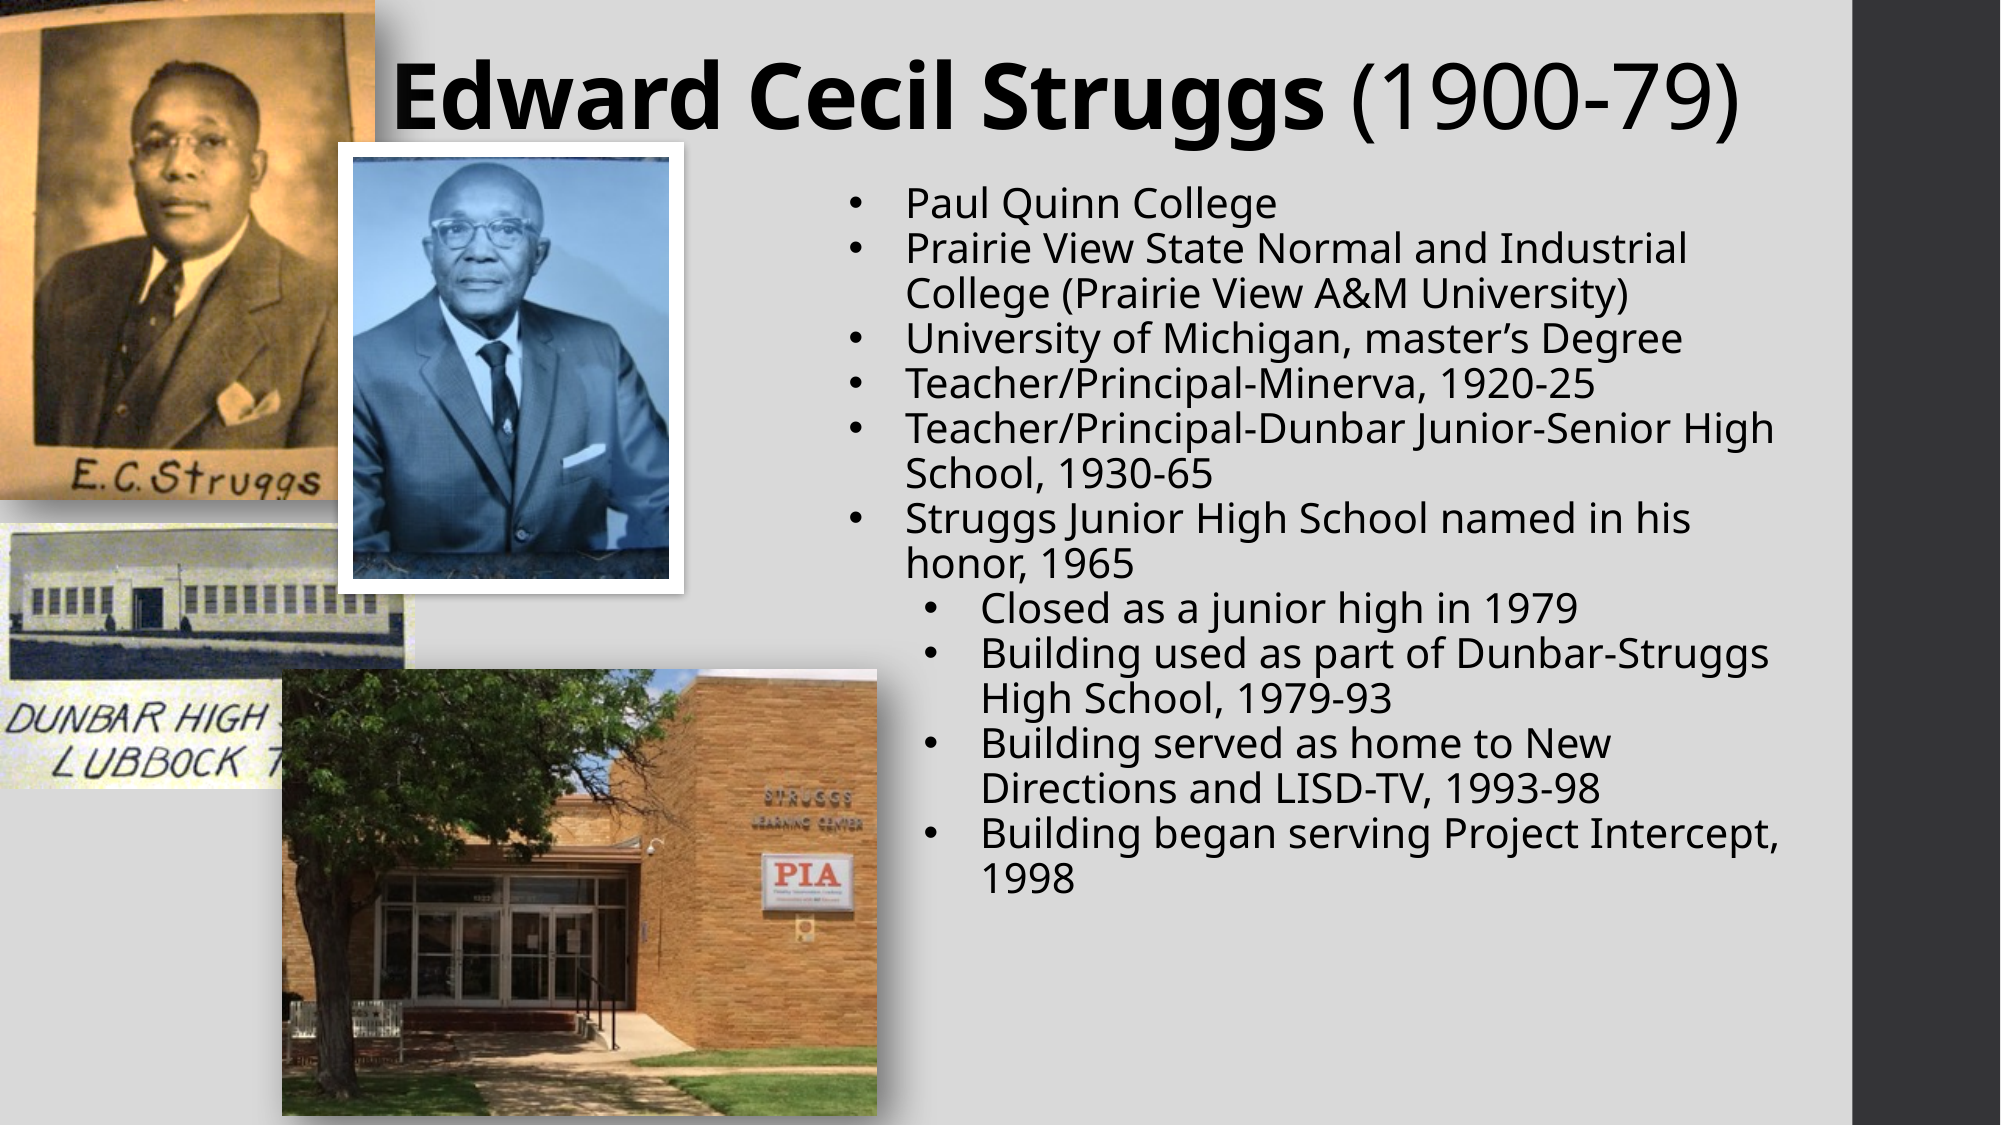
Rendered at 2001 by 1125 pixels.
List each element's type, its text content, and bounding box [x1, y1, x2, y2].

text_box Paul Quinn College Prairie View State Normal and Industrial College (Prairie View A&M University) University of Michigan, master’s Degree Teacher/Principal-Minerva, 1920-25 Teacher/Principal-Dunbar Junior-Senior High School, 1930-65 Struggs Junior High School named in his honor, 1965 Closed as a junior high in 1979 Building used as part of Dunbar-Struggs High School, 1979-93 Building served as home to New Directions and LISD-TV, 1993-98 Building began serving Project Intercept, 1998 [834, 174, 1821, 910]
title Edward Cecil Struggs (1900-79) [415, 12, 1957, 157]
picture [0, 0, 878, 1116]
